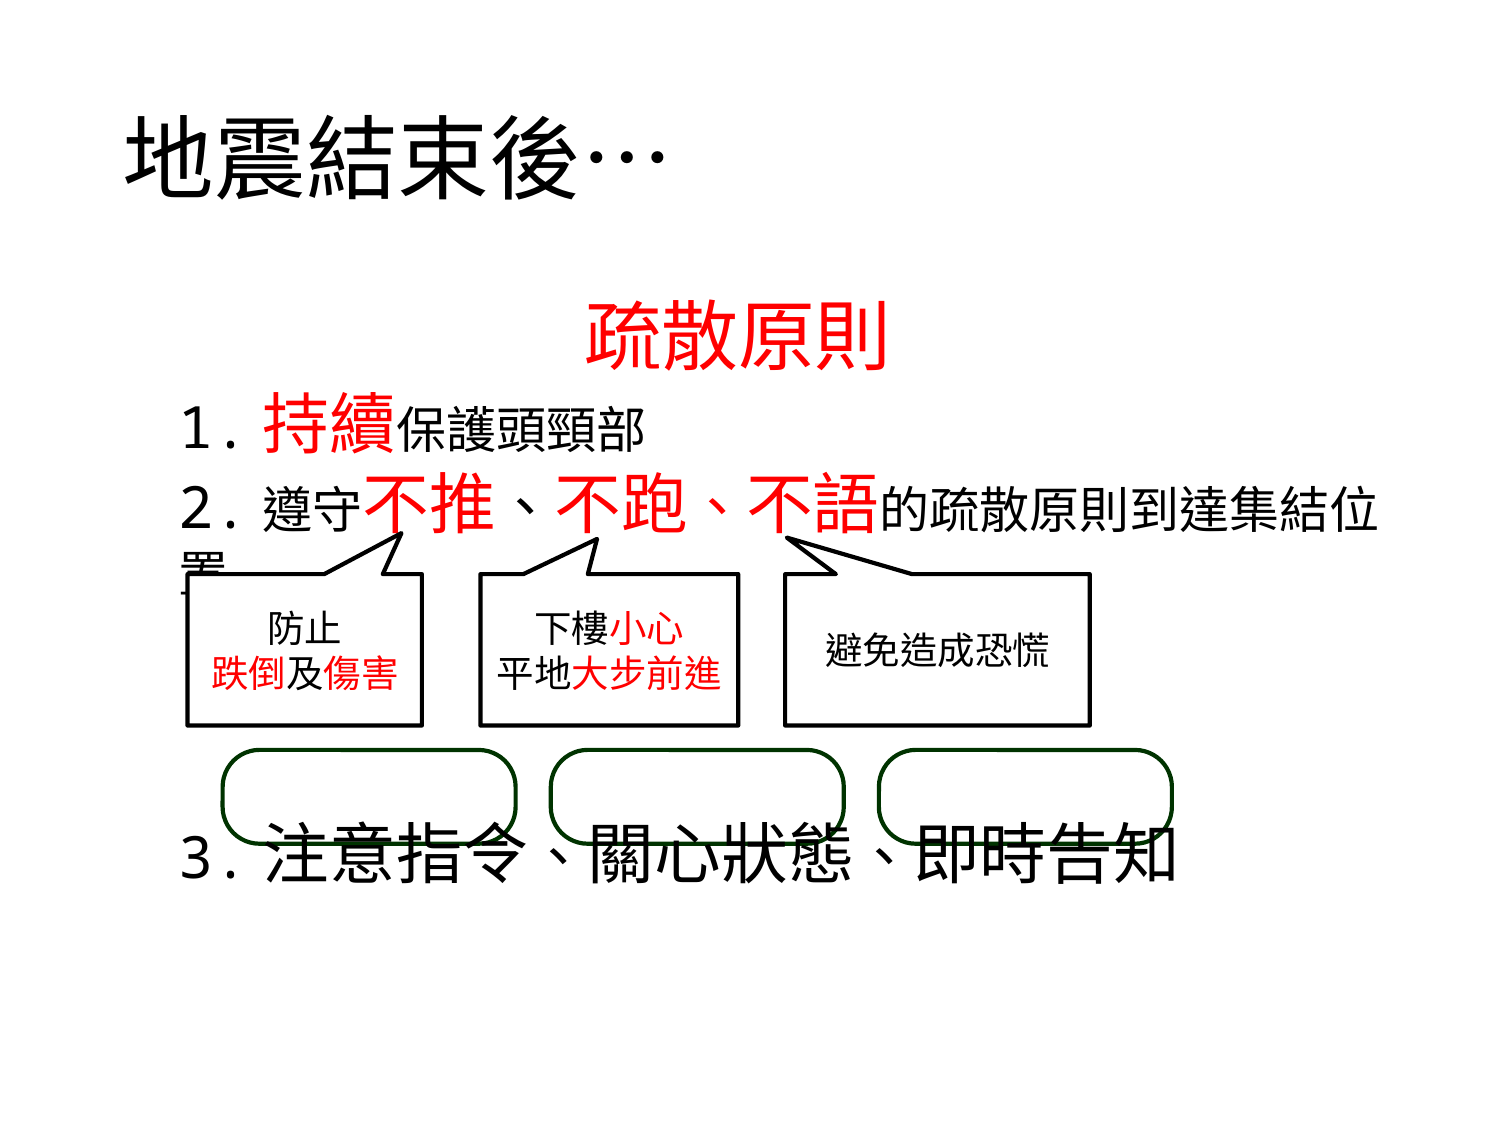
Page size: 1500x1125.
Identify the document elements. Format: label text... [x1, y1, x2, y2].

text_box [163, 257, 1430, 845]
text_box 地震結束後… [108, 93, 689, 219]
